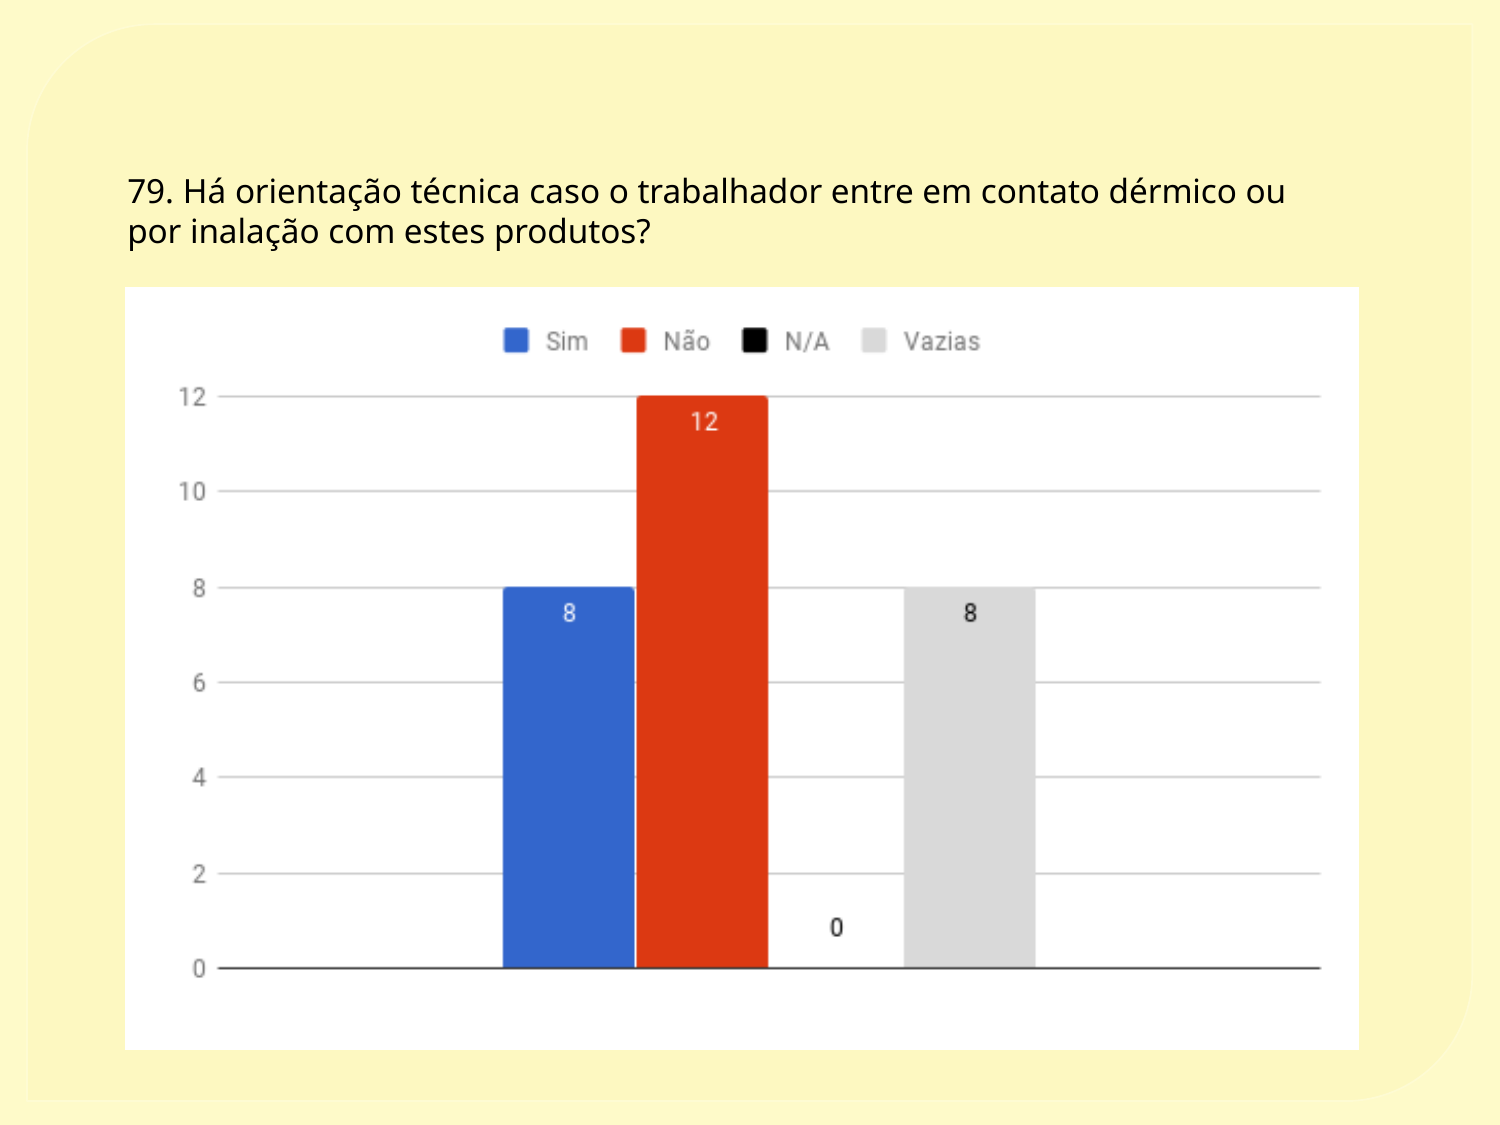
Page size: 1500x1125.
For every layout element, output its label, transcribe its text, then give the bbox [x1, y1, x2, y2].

picture [124, 287, 1359, 1051]
text_box 79. Há orientação técnica caso o trabalhador entre em contato dérmico ou por inalação com estes produtos? [112, 162, 1350, 258]
